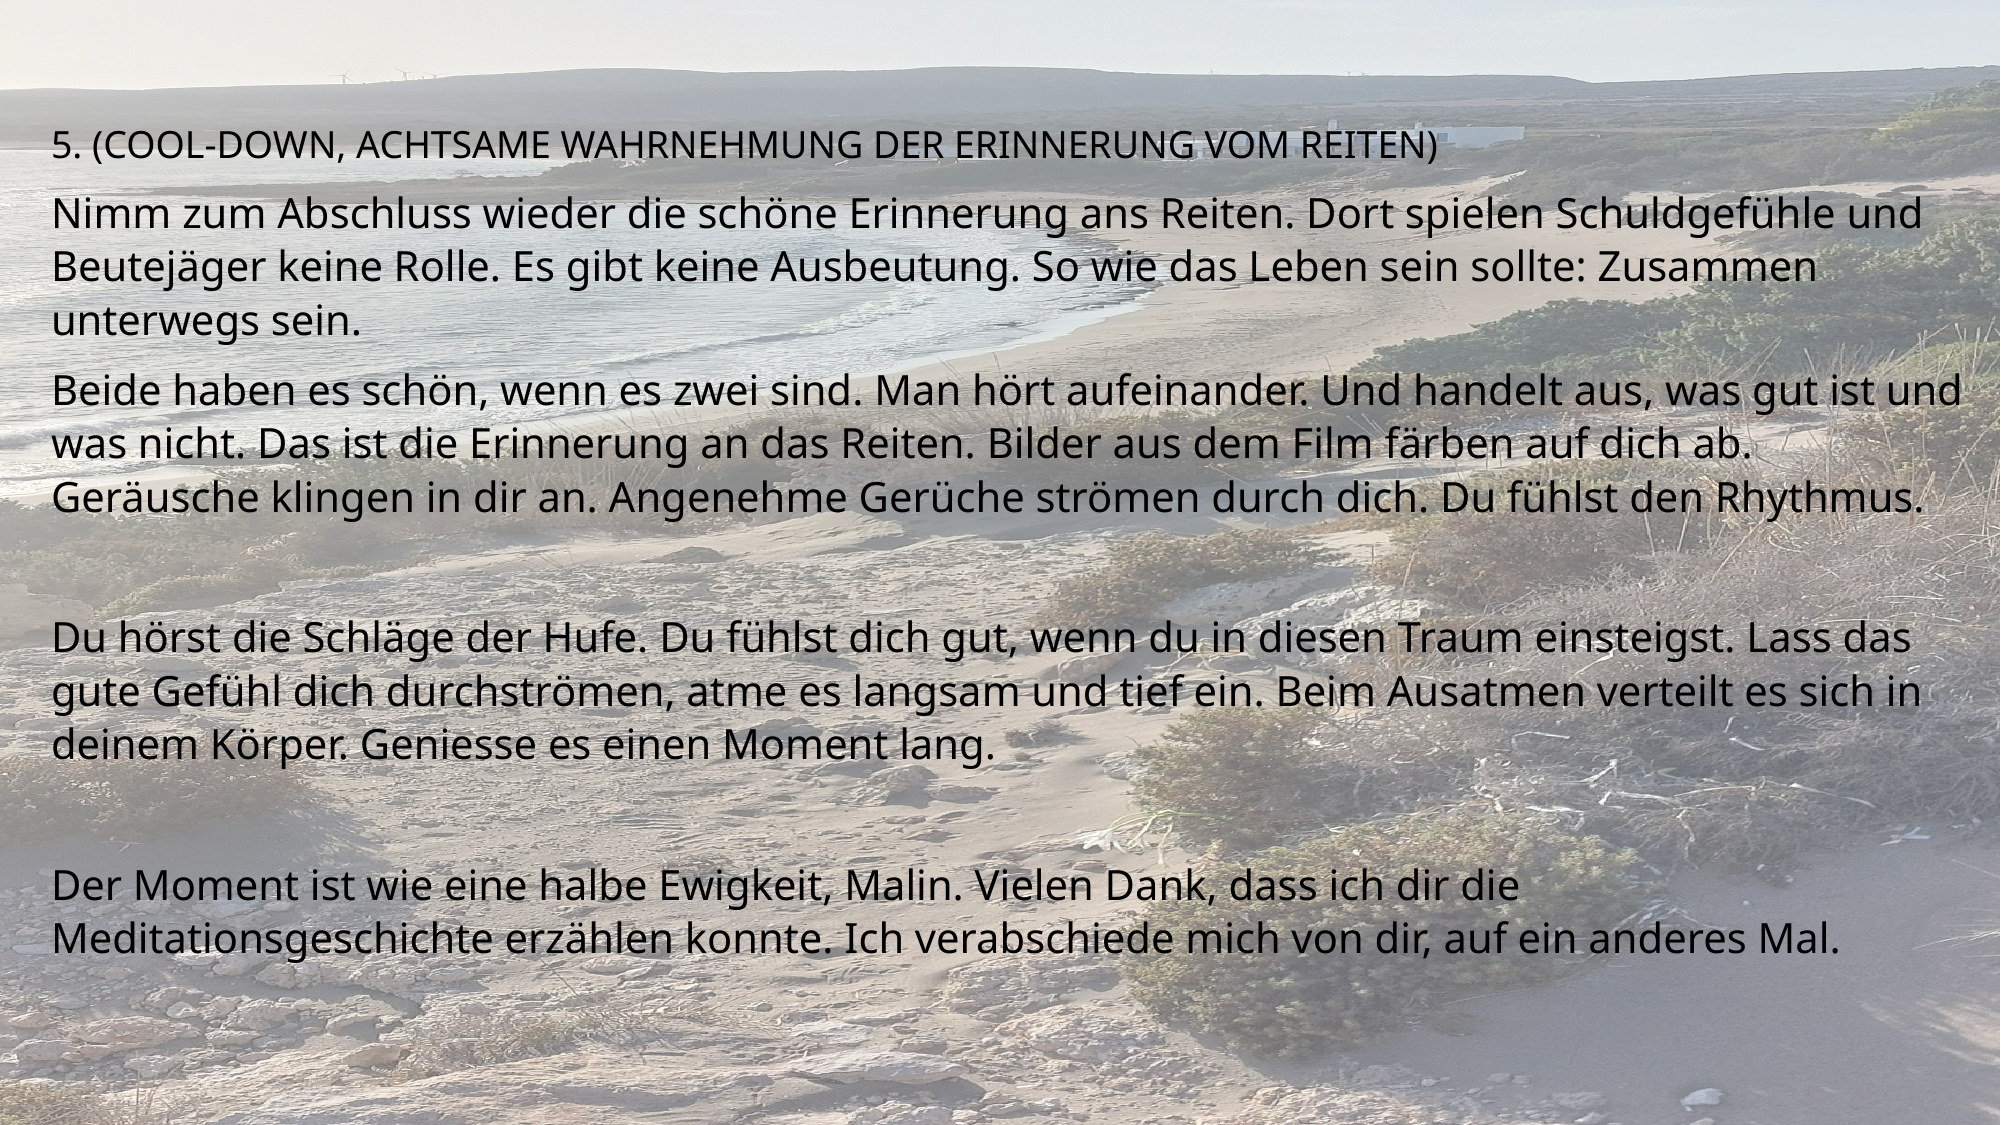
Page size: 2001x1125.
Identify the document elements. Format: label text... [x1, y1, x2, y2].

text_box 5. (COOL-DOWN, ACHTSAME WAHRNEHMUNG DER ERINNERUNG VOM REITEN) Nimm zum Abschluss wieder die schöne Erinnerung ans Reiten. Dort spielen Schuldgefühle und Beutejäger keine Rolle. Es gibt keine Ausbeutung. So wie das Leben sein sollte: Zusammen unterwegs sein. Beide haben es schön, wenn es zwei sind. Man hört aufeinander. Und handelt aus, was gut ist und was nicht. Das ist die Erinnerung an das Reiten. Bilder aus dem Film färben auf dich ab. Geräusche klingen in dir an. Angenehme Gerüche strömen durch dich. Du fühlst den Rhythmus. Du hörst die Schläge der Hufe. Du fühlst dich gut, wenn du in diesen Traum einsteigst. Lass das gute Gefühl dich durchströmen, atme es langsam und tief ein. Beim Ausatmen verteilt es sich in deinem Körper. Geniesse es einen Moment lang. Der Moment ist wie eine halbe Ewigkeit, Malin. Vielen Dank, dass ich dir die Meditationsgeschichte erzählen konnte. Ich verabschiede mich von dir, auf ein anderes Mal. [36, 110, 1983, 1040]
